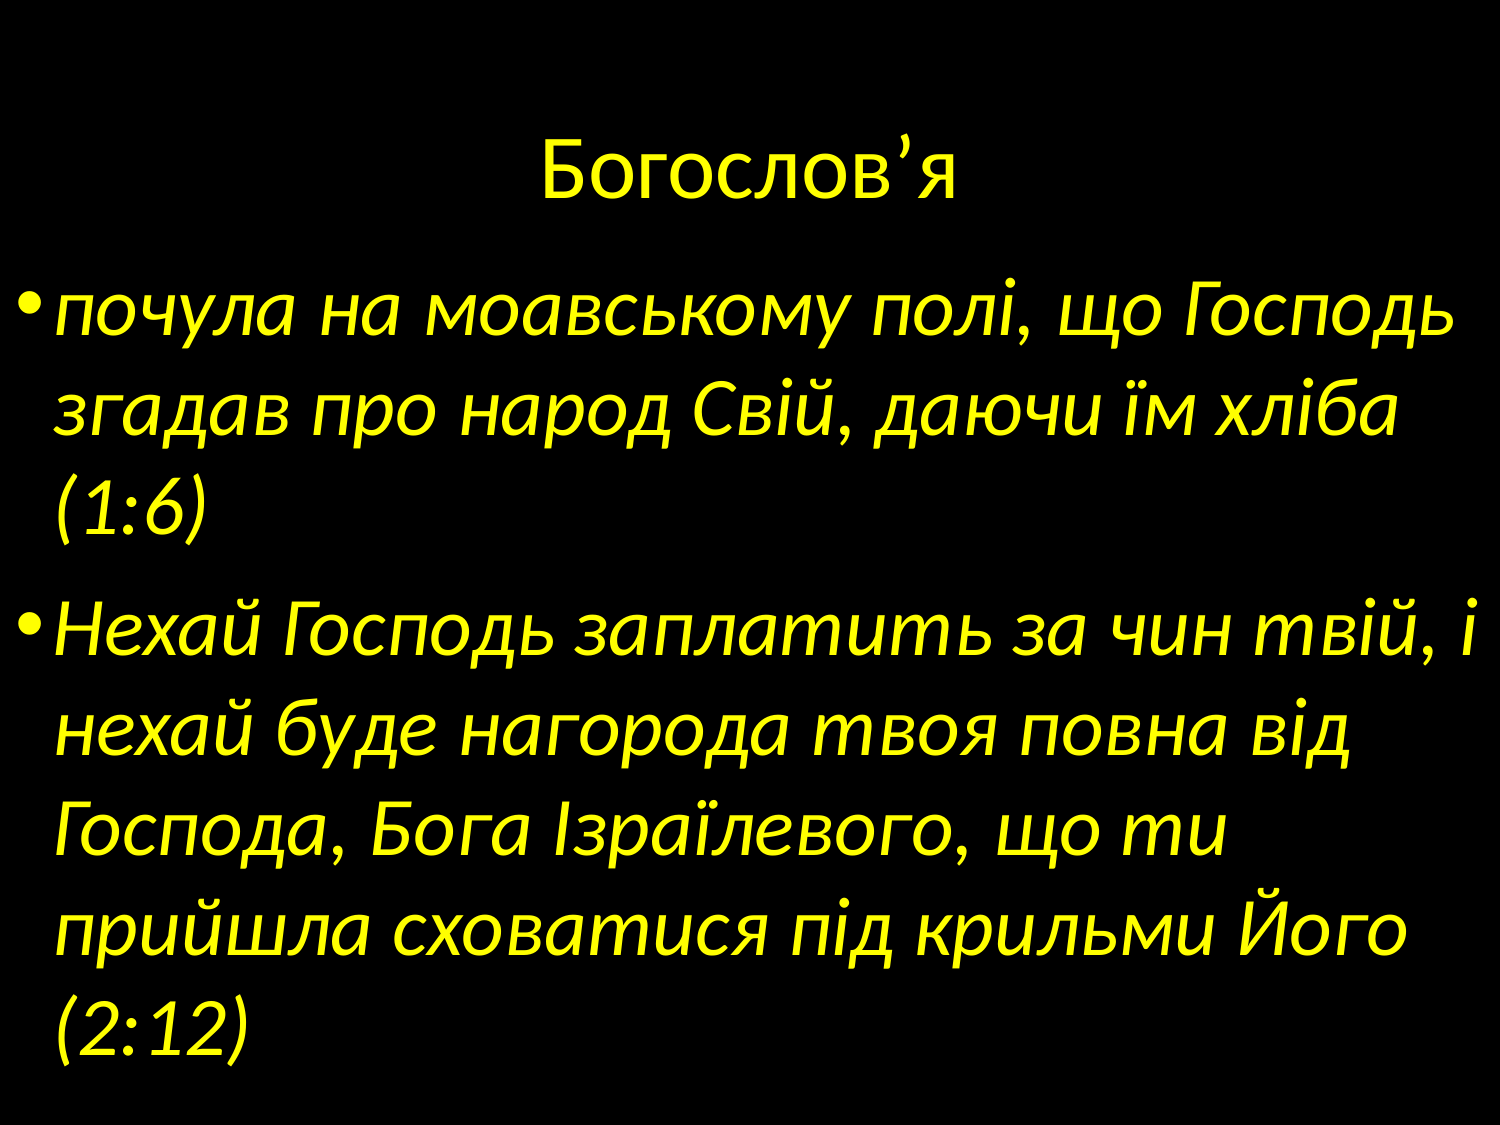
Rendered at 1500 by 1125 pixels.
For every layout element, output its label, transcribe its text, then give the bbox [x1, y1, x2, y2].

title Богослов’я [103, 59, 1397, 244]
list почула на моавському полі, що Господь згадав про народ Свій, даючи їм хліба (1:6) Нехай Господь заплатить за чин твій, і нехай буде нагорода твоя повна від Господа, Бога Ізраїлевого, що ти прийшла сховатися під крильми Його (2:12) [0, 244, 1500, 1125]
